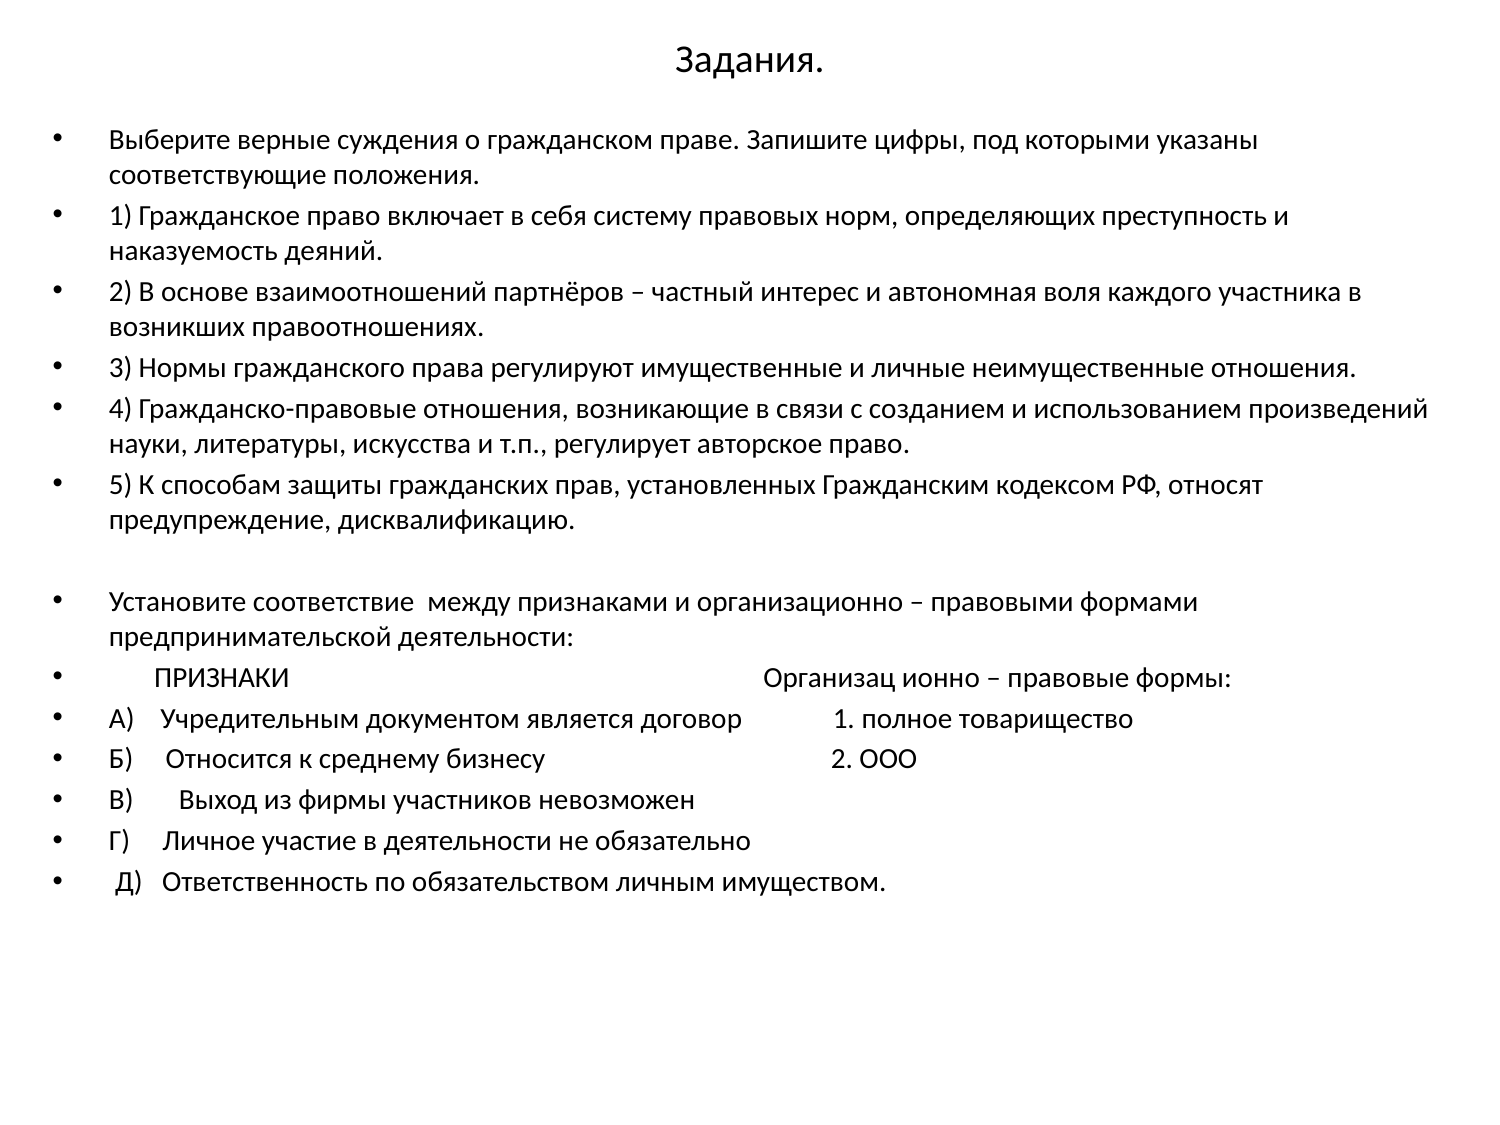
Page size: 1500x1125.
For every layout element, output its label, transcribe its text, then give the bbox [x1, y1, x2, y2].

list Выберите верные суждения о гражданском праве. Запишите цифры, под которыми указаны соответствующие положения. 1) Гражданское право включает в себя систему правовых норм, определяющих преступность и наказуемость деяний. 2) В основе взаимоотношений партнёров – частный интерес и автономная воля каждого участника в возникших правоотношениях. 3) Нормы гражданского права регулируют имущественные и личные неимущественные отношения. 4) Гражданско-правовые отношения, возникающие в связи с созданием и использованием произведений науки, литературы, искусства и т.п., регулирует авторское право. 5) К способам защиты гражданских прав, установленных Гражданским кодексом РФ, относят предупреждение, дисквалификацию. Установите соответствие между признаками и организационно – правовыми формами предпринимательской деятельности: ПРИЗНАКИ Организац ионно – правовые формы: А) Учредительным документом является договор 1. полное товарищество Б) Относится к среднему бизнесу 2. ООО В) Выход из фирмы участников невозможен Г) Личное участие в деятельности не обязательно Д) Ответственность по обязательством личным имуществом. [37, 112, 1463, 1088]
title Задания. [75, 24, 1425, 88]
